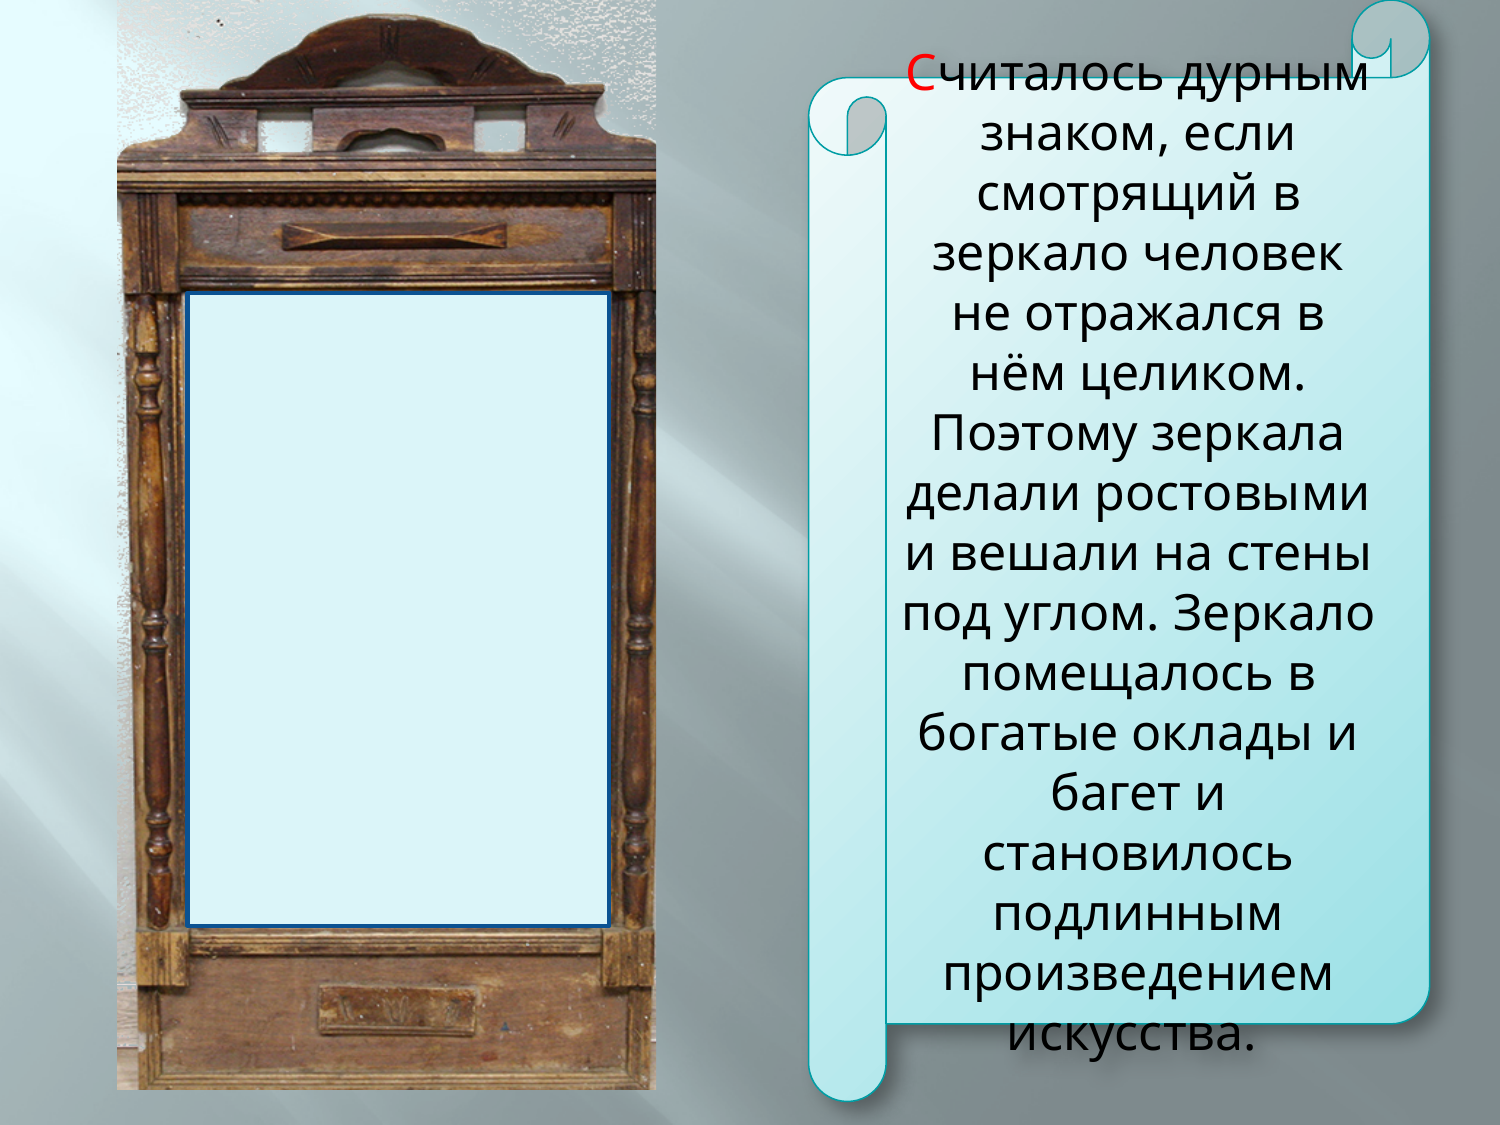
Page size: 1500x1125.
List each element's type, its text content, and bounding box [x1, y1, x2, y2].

picture [116, 0, 657, 1091]
text_box Считалось дурным знаком, если смотрящий в зеркало человек не отражался в нём целиком. Поэтому зеркала делали ростовыми и вешали на стены под углом. Зеркало помещалось в богатые оклады и багет и становилось подлинным произведением искусства. [807, 0, 1431, 1103]
